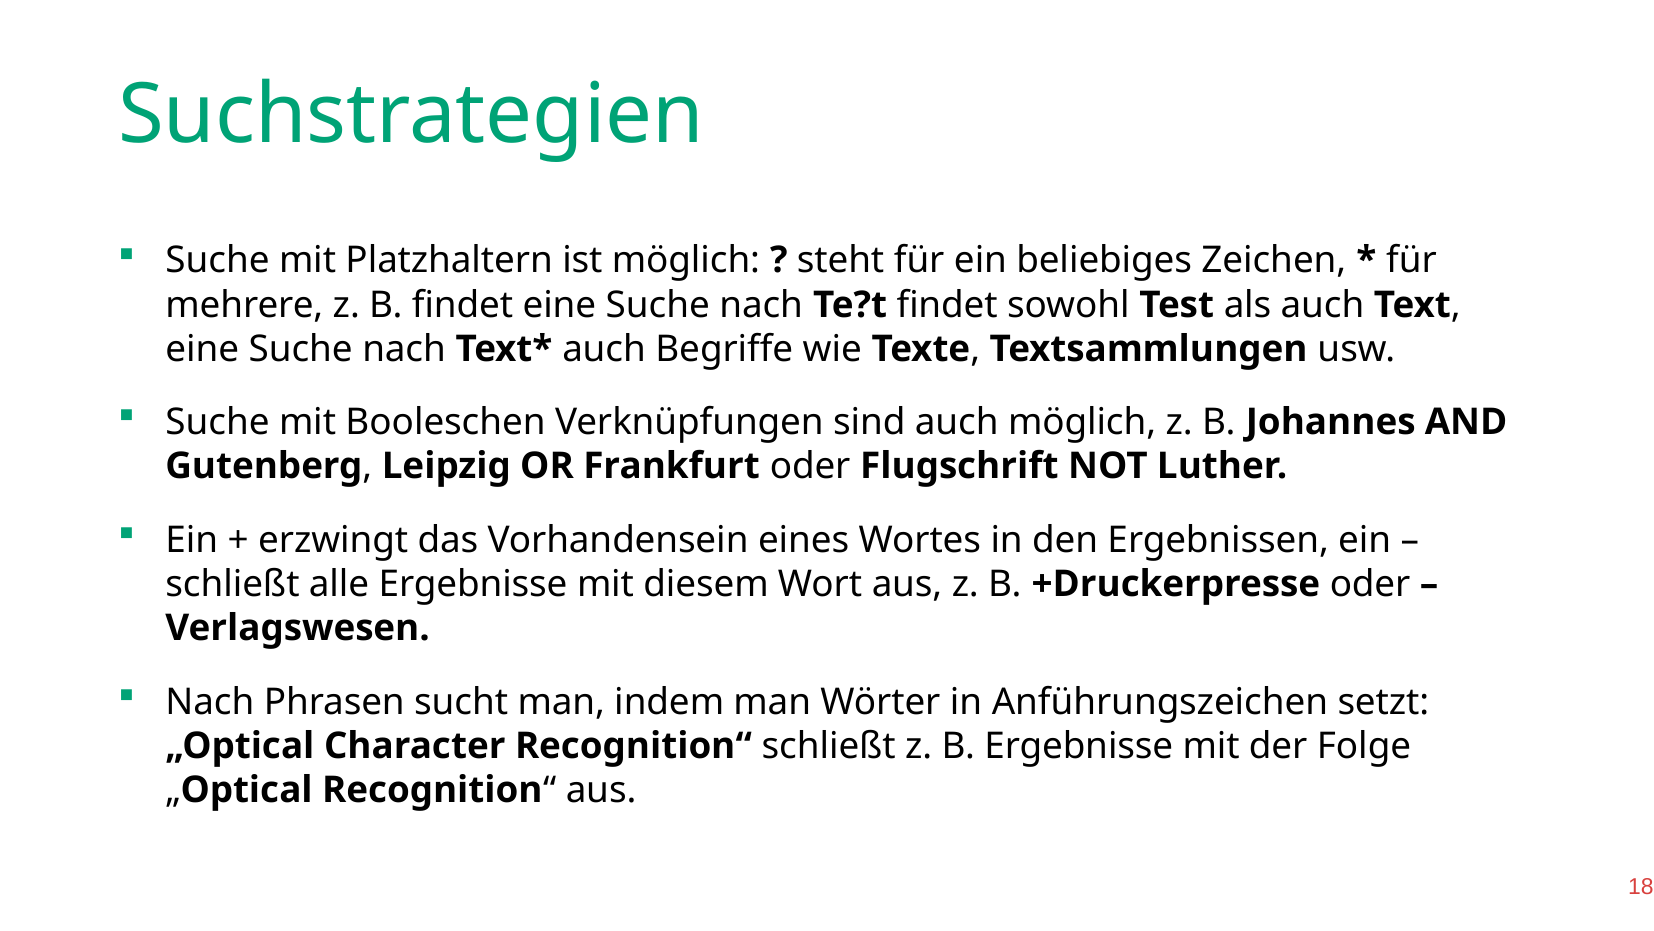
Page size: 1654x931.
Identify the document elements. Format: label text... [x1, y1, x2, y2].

title Suchstrategien [118, 59, 1536, 236]
list Suche mit Platzhaltern ist möglich: ? steht für ein beliebiges Zeichen, * für mehrere, z. B. findet eine Suche nach Te?t findet sowohl Test als auch Text, eine Suche nach Text* auch Begriffe wie Texte, Textsammlungen usw. Suche mit Booleschen Verknüpfungen sind auch möglich, z. B. Johannes AND Gutenberg, Leipzig OR Frankfurt oder Flugschrift NOT Luther. Ein + erzwingt das Vorhandensein eines Wortes in den Ergebnissen, ein – schließt alle Ergebnisse mit diesem Wort aus, z. B. +Druckerpresse oder –Verlagswesen. Nach Phrasen sucht man, indem man Wörter in Anführungszeichen setzt: „Optical Character Recognition“ schließt z. B. Ergebnisse mit der Folge „Optical Recognition“ aus. [118, 236, 1536, 768]
slide_number 18 [1519, 871, 1654, 931]
